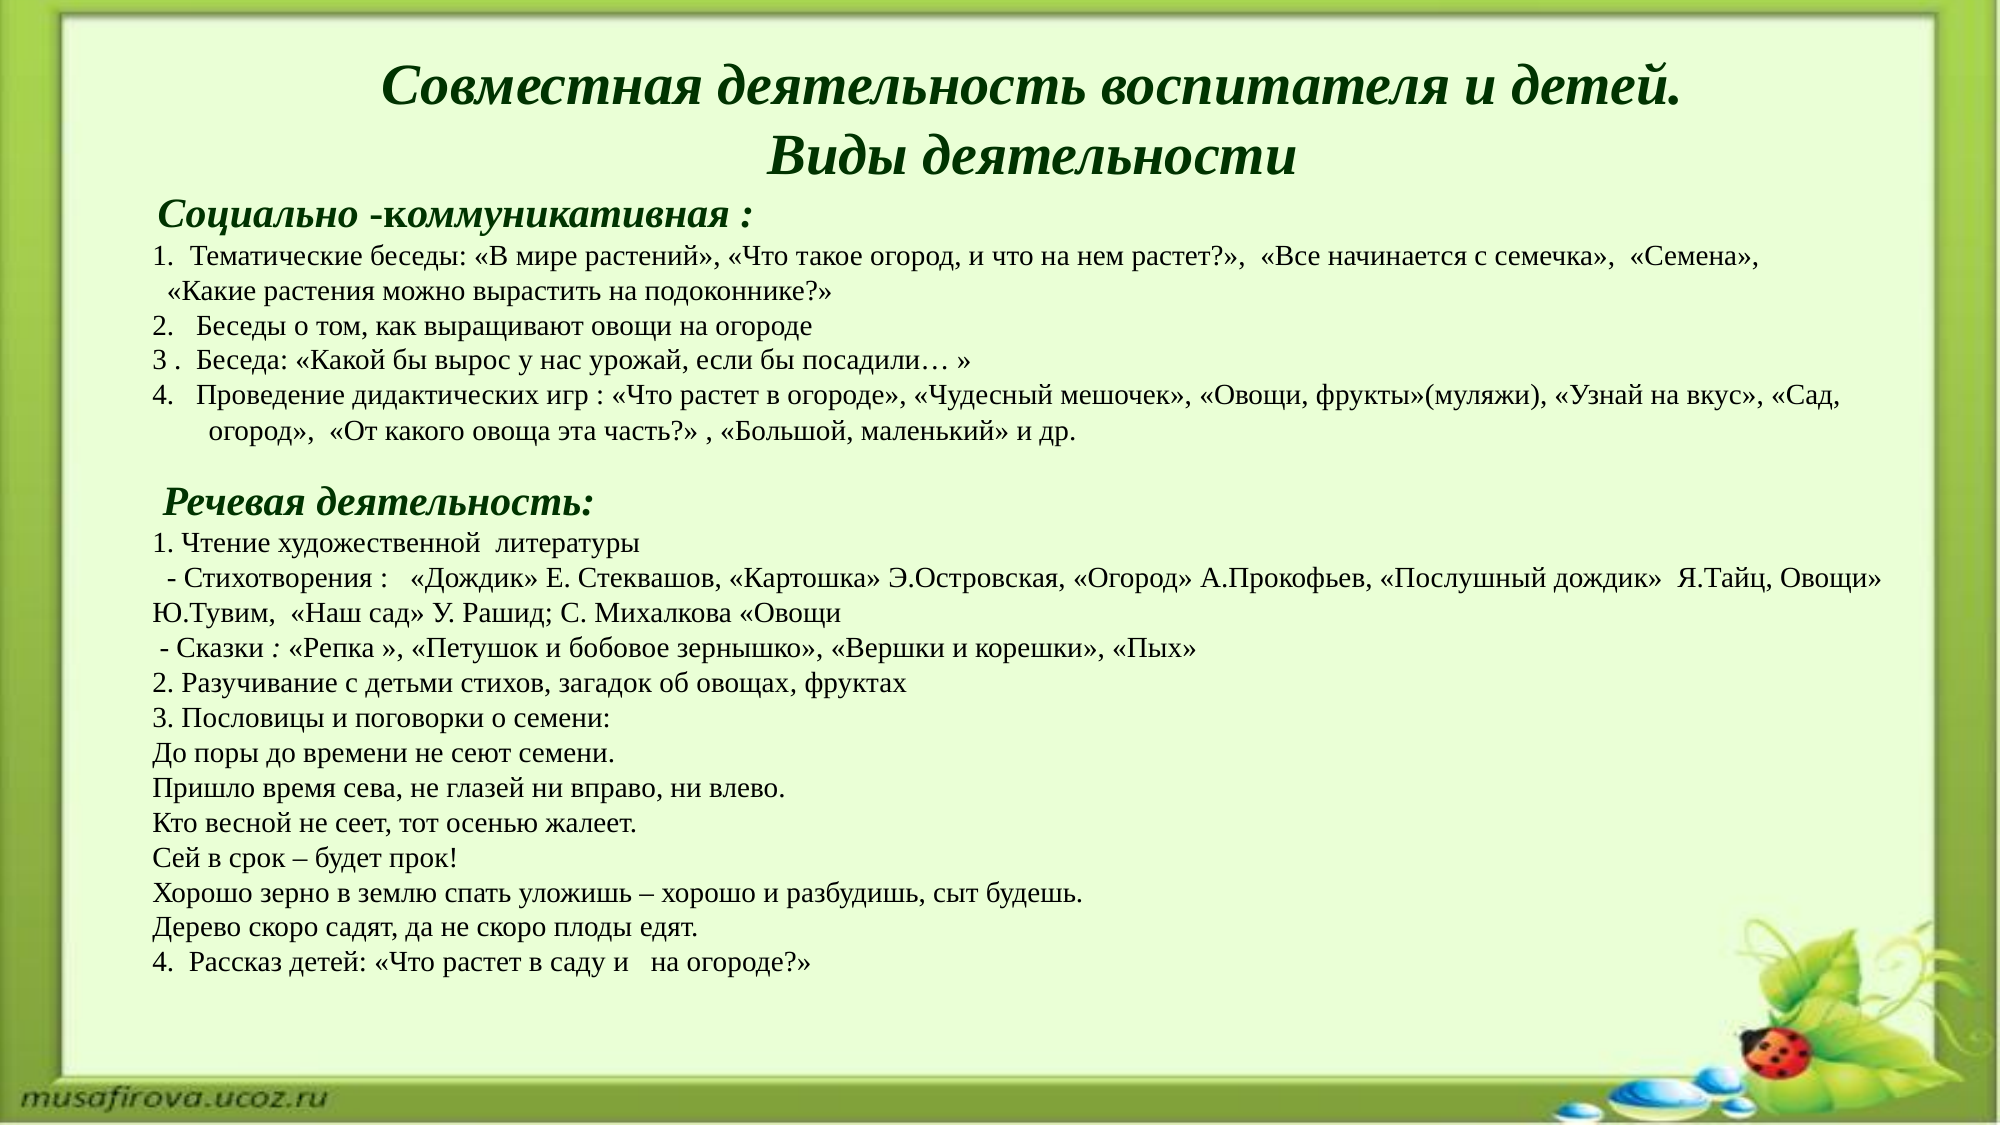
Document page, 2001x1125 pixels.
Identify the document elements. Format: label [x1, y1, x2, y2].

list [0, 0, 2000, 1125]
